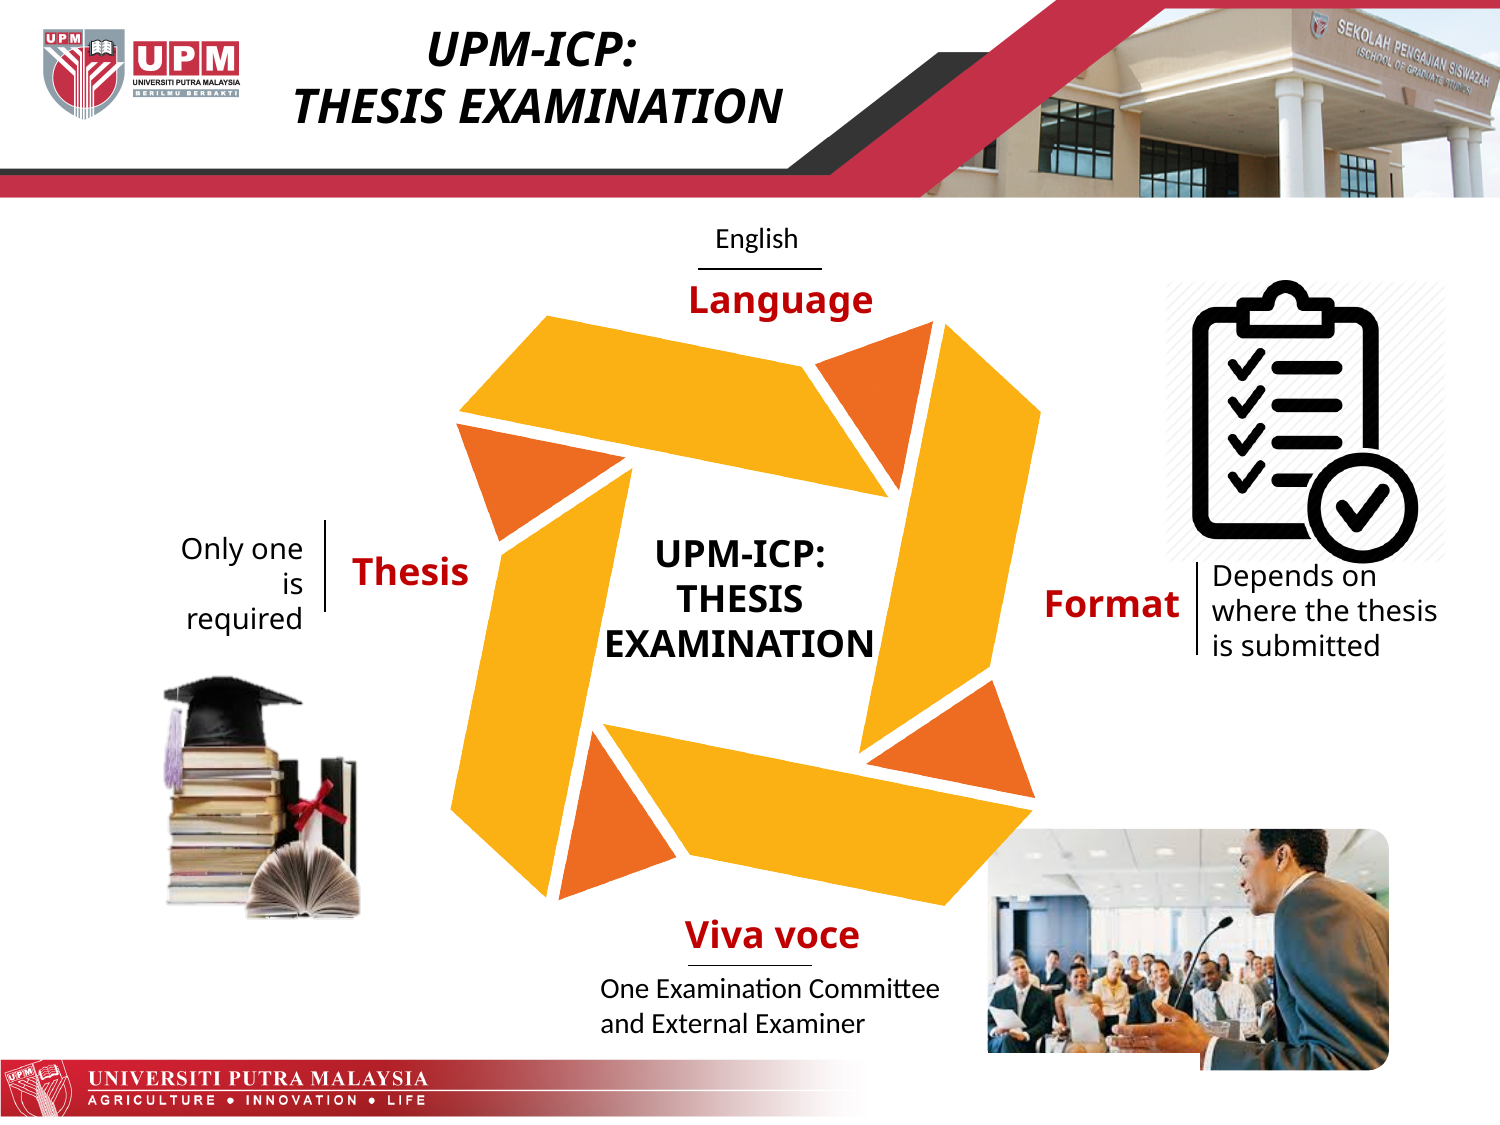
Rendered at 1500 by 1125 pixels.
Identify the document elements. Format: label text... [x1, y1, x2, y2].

picture [139, 639, 384, 967]
picture [0, 0, 1500, 1125]
text_box One Examination Committee and External Examiner [585, 962, 982, 1047]
text_box Thesis [337, 540, 444, 601]
text_box Viva voce [670, 914, 876, 962]
text_box Format [1045, 572, 1192, 633]
text_box Only one is required [146, 522, 319, 638]
text_box Depends on where the thesis is submitted [1197, 549, 1461, 670]
